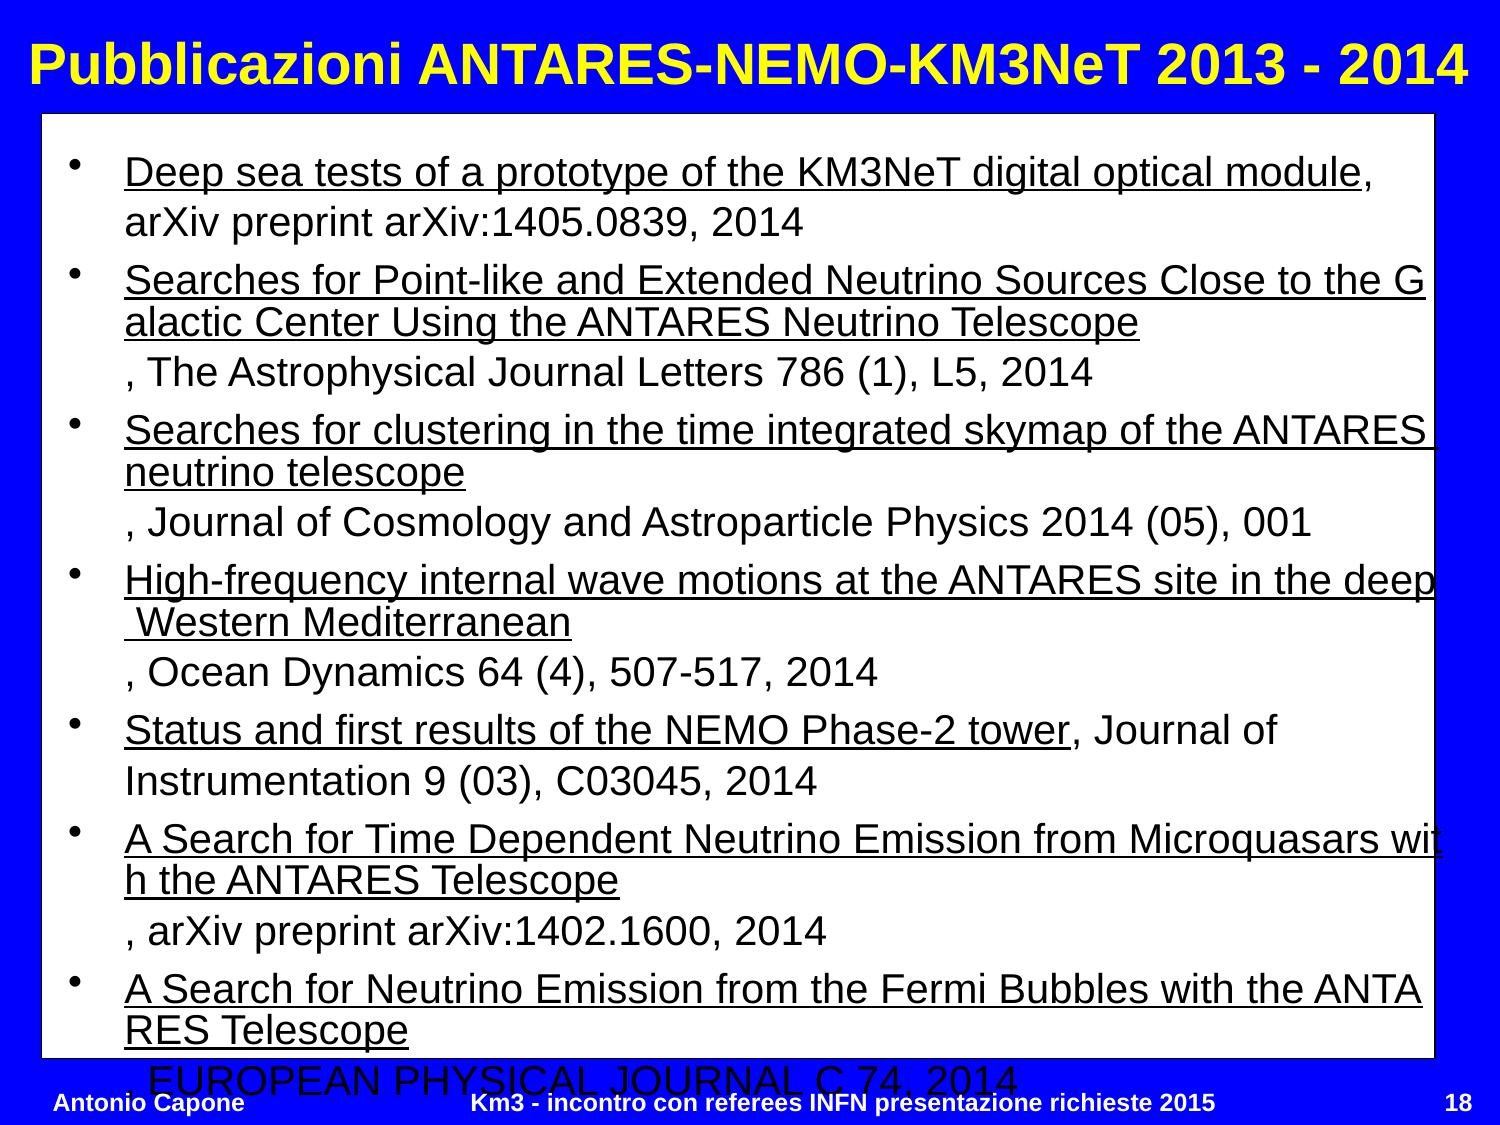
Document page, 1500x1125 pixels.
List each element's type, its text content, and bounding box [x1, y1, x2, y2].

list Deep sea tests of a prototype of the KM3NeT digital optical module, arXiv preprint arXiv:1405.0839, 2014 Searches for Point-like and Extended Neutrino Sources Close to the Galactic Center Using the ANTARES Neutrino Telescope, The Astrophysical Journal Letters 786 (1), L5, 2014 Searches for clustering in the time integrated skymap of the ANTARES neutrino telescope, Journal of Cosmology and Astroparticle Physics 2014 (05), 001 High-frequency internal wave motions at the ANTARES site in the deep Western Mediterranean, Ocean Dynamics 64 (4), 507-517, 2014 Status and first results of the NEMO Phase-2 tower, Journal of Instrumentation 9 (03), C03045, 2014 A Search for Time Dependent Neutrino Emission from Microquasars with the ANTARES Telescope, arXiv preprint arXiv:1402.1600, 2014 A Search for Neutrino Emission from the Fermi Bubbles with the ANTARES Telescope, EUROPEAN PHYSICAL JOURNAL C 74, 2014 [53, 137, 1459, 1059]
slide_number Antonio Capone [37, 1081, 326, 1120]
text_box [41, 113, 1436, 1059]
slide_number 18 [1412, 1081, 1488, 1120]
footer Km3 - incontro con referees INFN presentazione richieste 2015 [349, 1081, 1338, 1120]
text_box Pubblicazioni ANTARES-NEMO-KM3NeT 2013 - 2014 [13, 19, 1485, 104]
